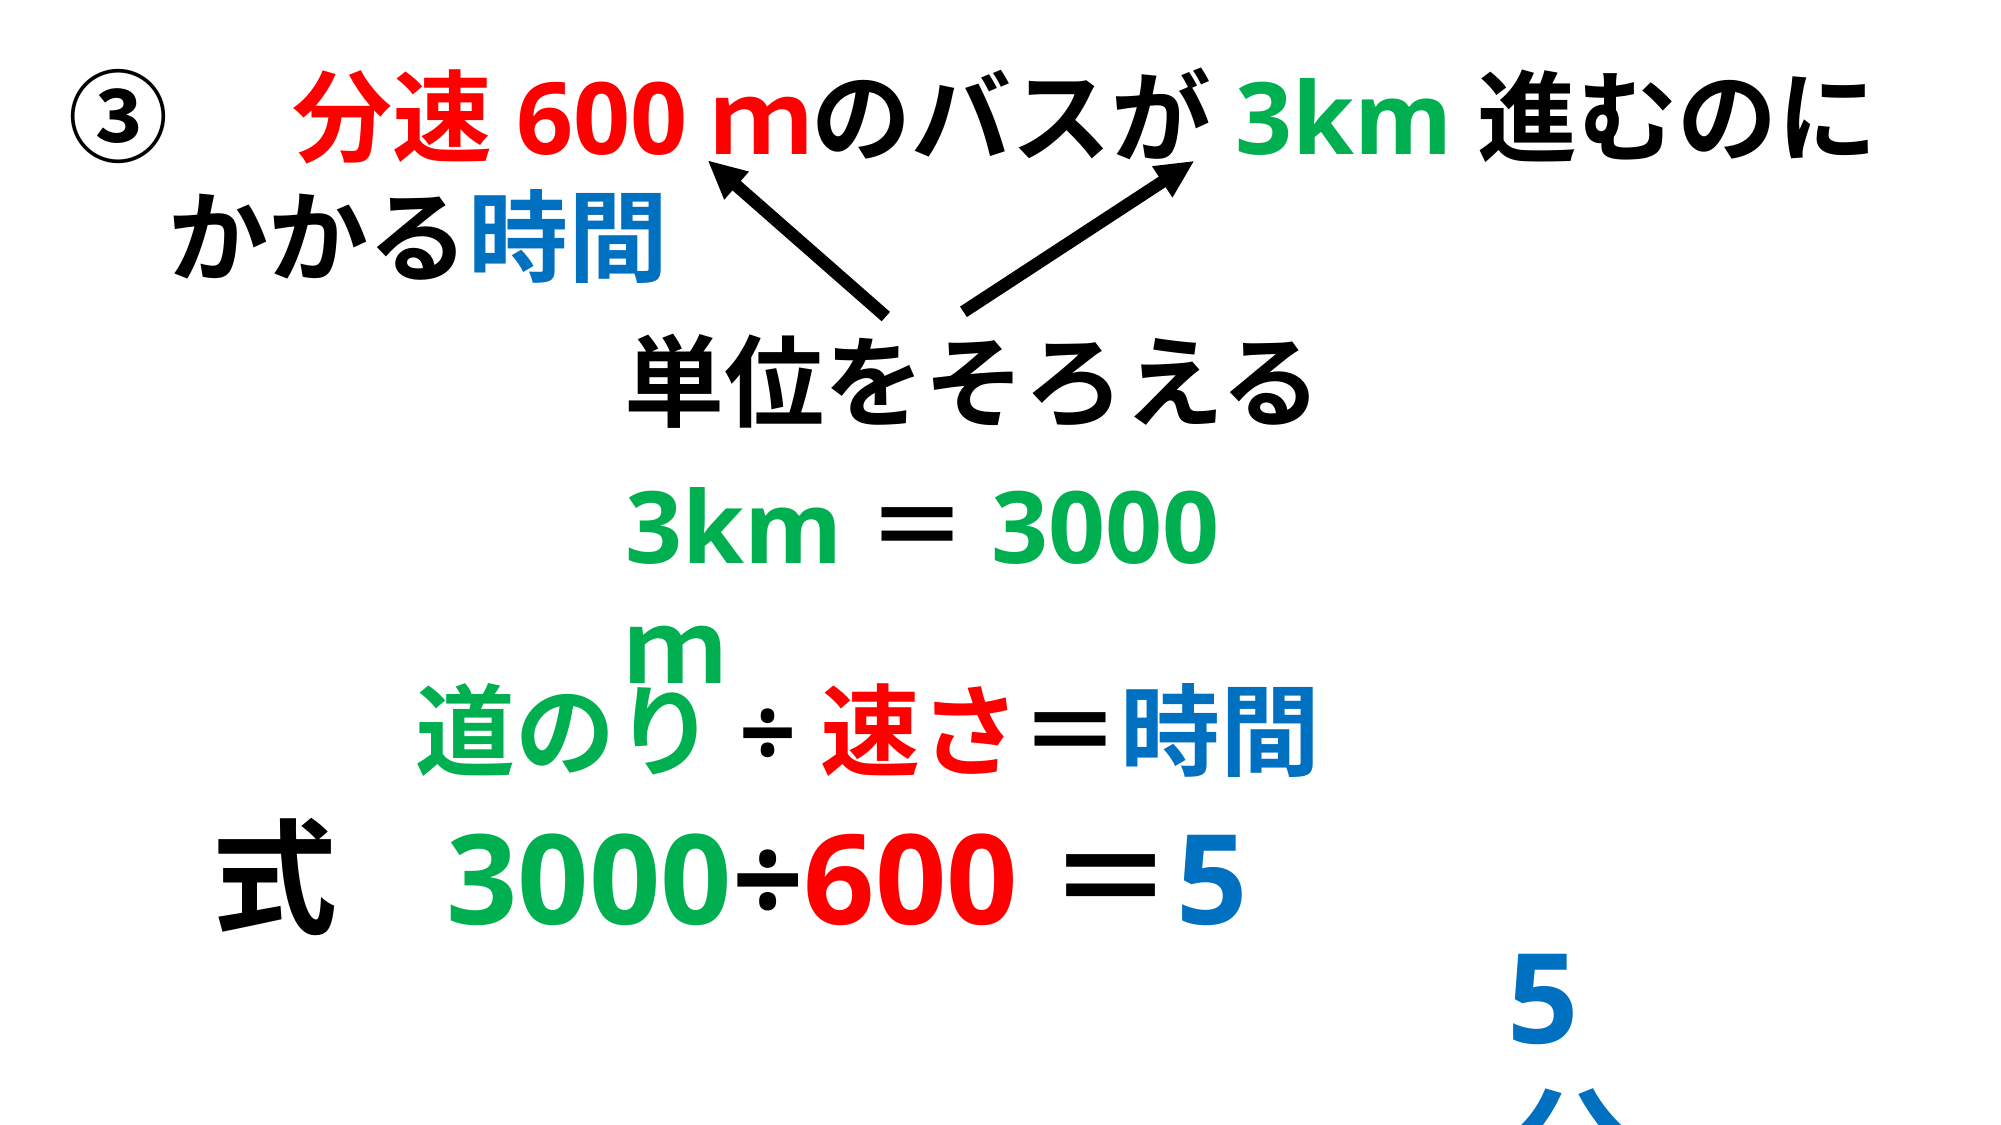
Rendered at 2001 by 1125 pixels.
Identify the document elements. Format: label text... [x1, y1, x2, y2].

text_box 5分 [1492, 910, 1734, 1125]
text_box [708, 160, 886, 317]
text_box 式 [197, 792, 353, 957]
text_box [963, 161, 1194, 312]
text_box ③ 分速600ｍのバスが3km進むのに かかる時間 [53, 47, 1970, 662]
text_box 道のり÷速さ＝時間 [400, 660, 1436, 796]
text_box 5 [1162, 791, 1569, 957]
text_box 単位をそろえる [609, 312, 1366, 447]
text_box 3000÷600＝ [431, 792, 1162, 957]
text_box 3km＝3000ｍ [610, 456, 1317, 660]
